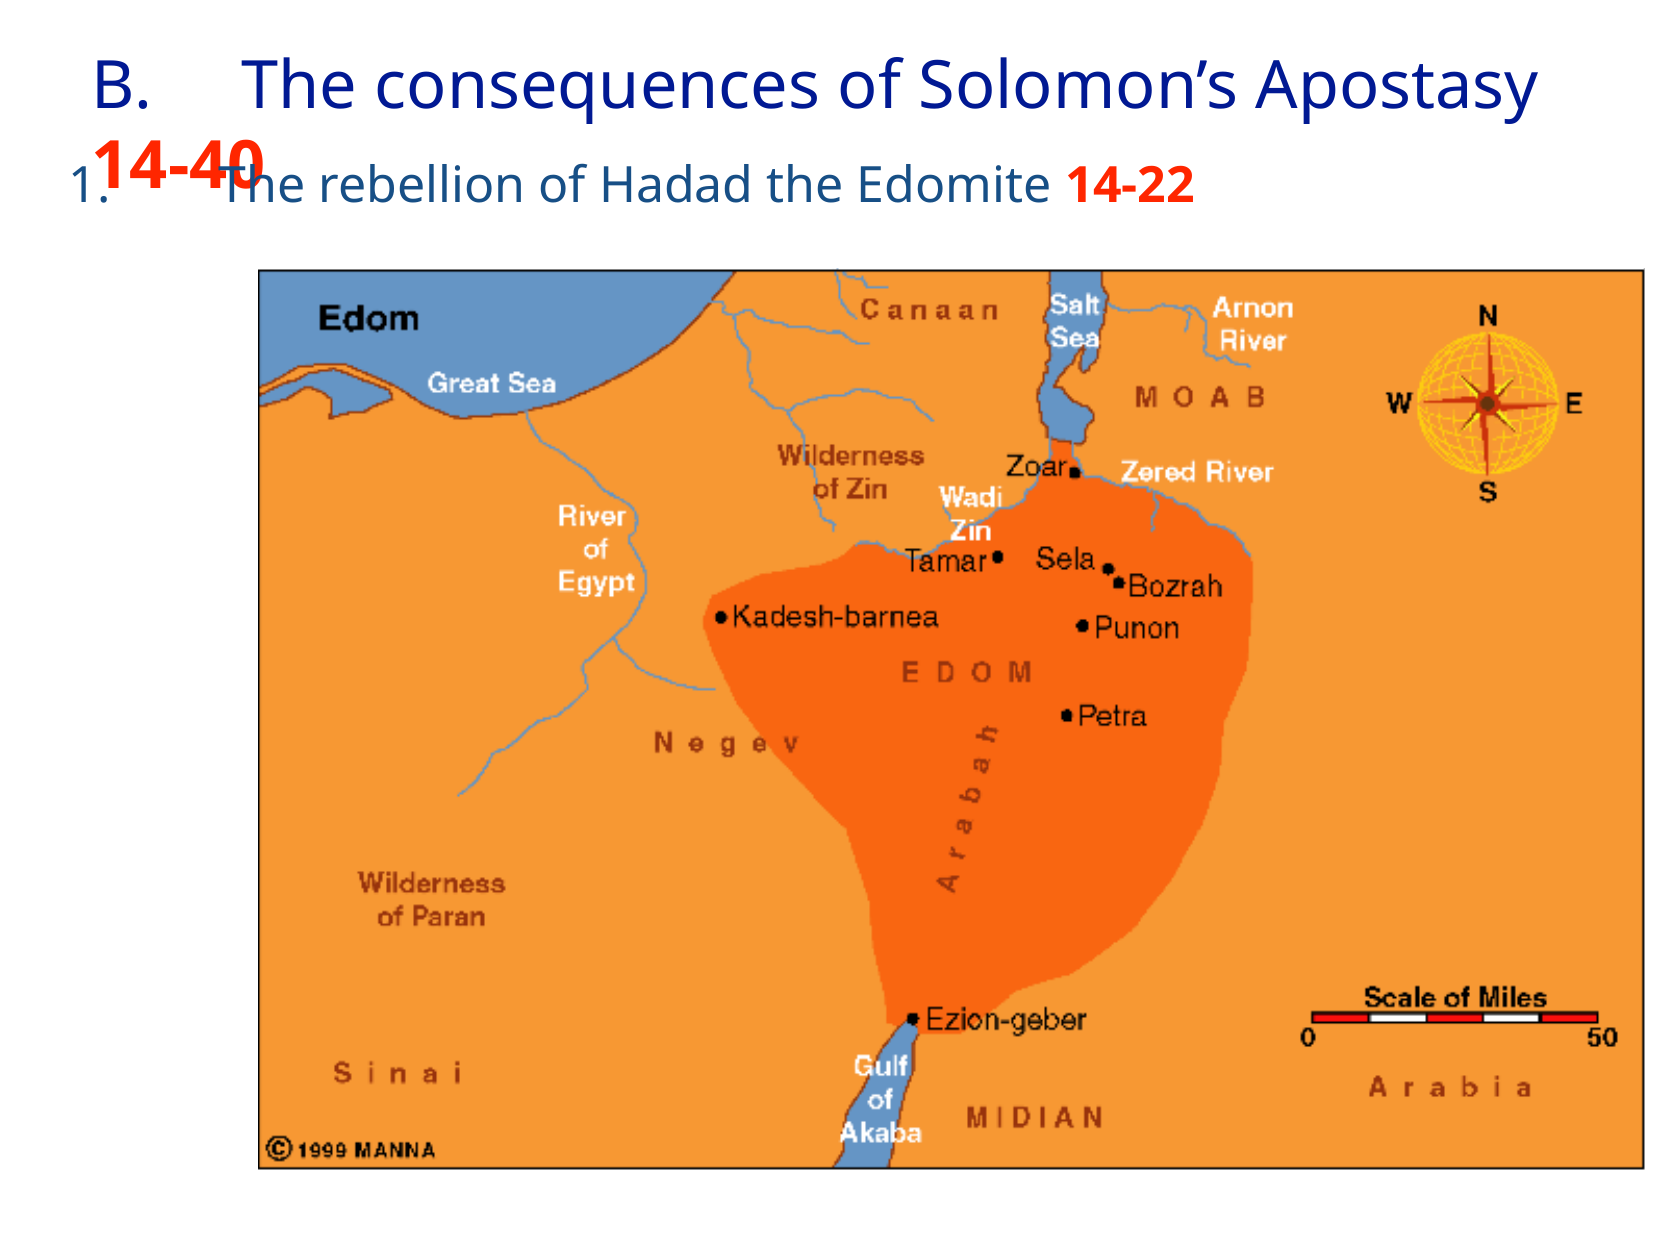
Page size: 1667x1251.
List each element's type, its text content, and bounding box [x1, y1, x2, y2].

picture [258, 268, 1648, 1173]
title B. The consequences of Solomon’s Apostasy 14-40 [82, 32, 1611, 134]
text_box 1. The rebellion of Hadad the Edomite 14-22 [62, 145, 1623, 219]
